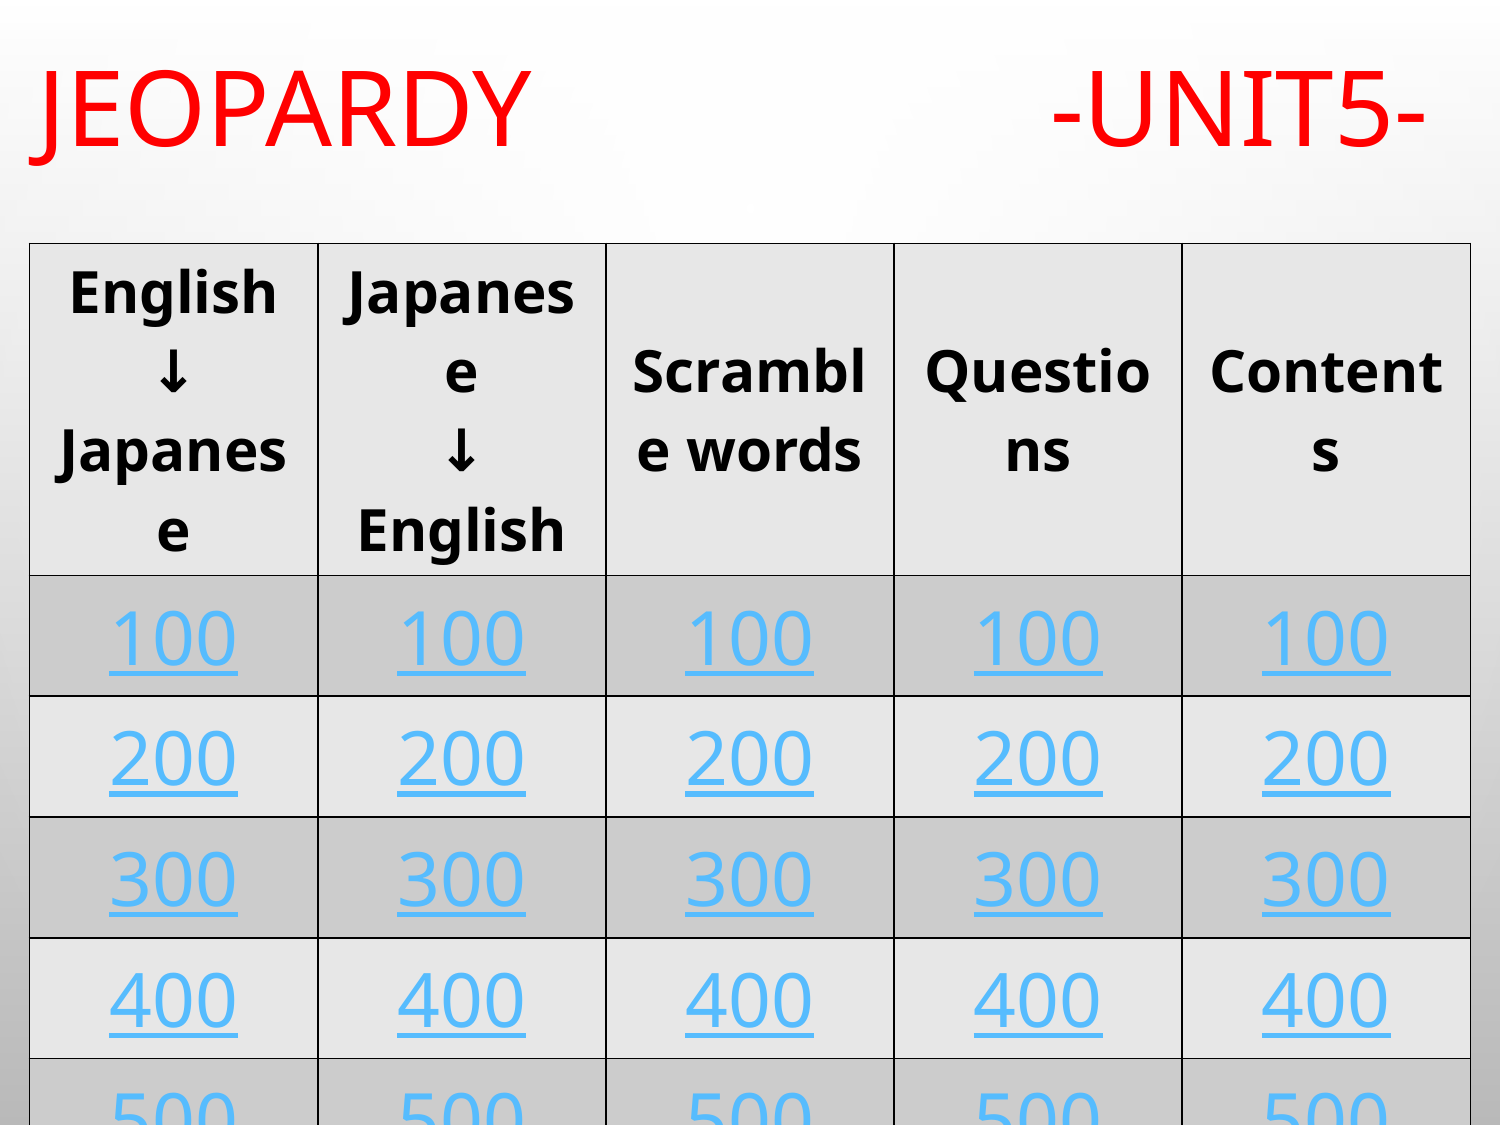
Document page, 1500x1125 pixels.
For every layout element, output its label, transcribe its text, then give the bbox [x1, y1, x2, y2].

table_cell 500 [895, 1059, 1181, 1125]
table_cell 300 [607, 818, 893, 937]
title Jeopardy -Unit5- [17, 42, 1476, 183]
table_header Contents [1183, 244, 1470, 575]
table_cell 400 [1183, 939, 1470, 1058]
table_cell 200 [1183, 697, 1470, 816]
table_header Japanese ↓ English [319, 244, 605, 575]
table_cell 400 [319, 939, 605, 1058]
picture [0, 0, 1500, 1125]
table_cell 100 [1183, 576, 1470, 695]
table_header English ↓ Japanese [30, 244, 317, 575]
table_cell 400 [607, 939, 893, 1058]
table_cell 300 [895, 818, 1181, 937]
table_cell 200 [895, 697, 1181, 816]
table_cell 500 [30, 1059, 317, 1125]
table_header Questions [895, 244, 1181, 575]
table_cell 300 [1183, 818, 1470, 937]
table_cell 300 [319, 818, 605, 937]
table_cell 200 [30, 697, 317, 816]
table_cell 100 [895, 576, 1181, 695]
table_cell 100 [319, 576, 605, 695]
table_cell 200 [607, 697, 893, 816]
table_cell 200 [319, 697, 605, 816]
table_cell 100 [607, 576, 893, 695]
table_header Scramble words [607, 244, 893, 575]
table_cell 400 [30, 939, 317, 1058]
table_cell 100 [30, 576, 317, 695]
table_cell 500 [1183, 1059, 1470, 1125]
table_cell 500 [319, 1059, 605, 1125]
table_cell 400 [895, 939, 1181, 1058]
table_cell 500 [607, 1059, 893, 1125]
table_cell 300 [30, 818, 317, 937]
